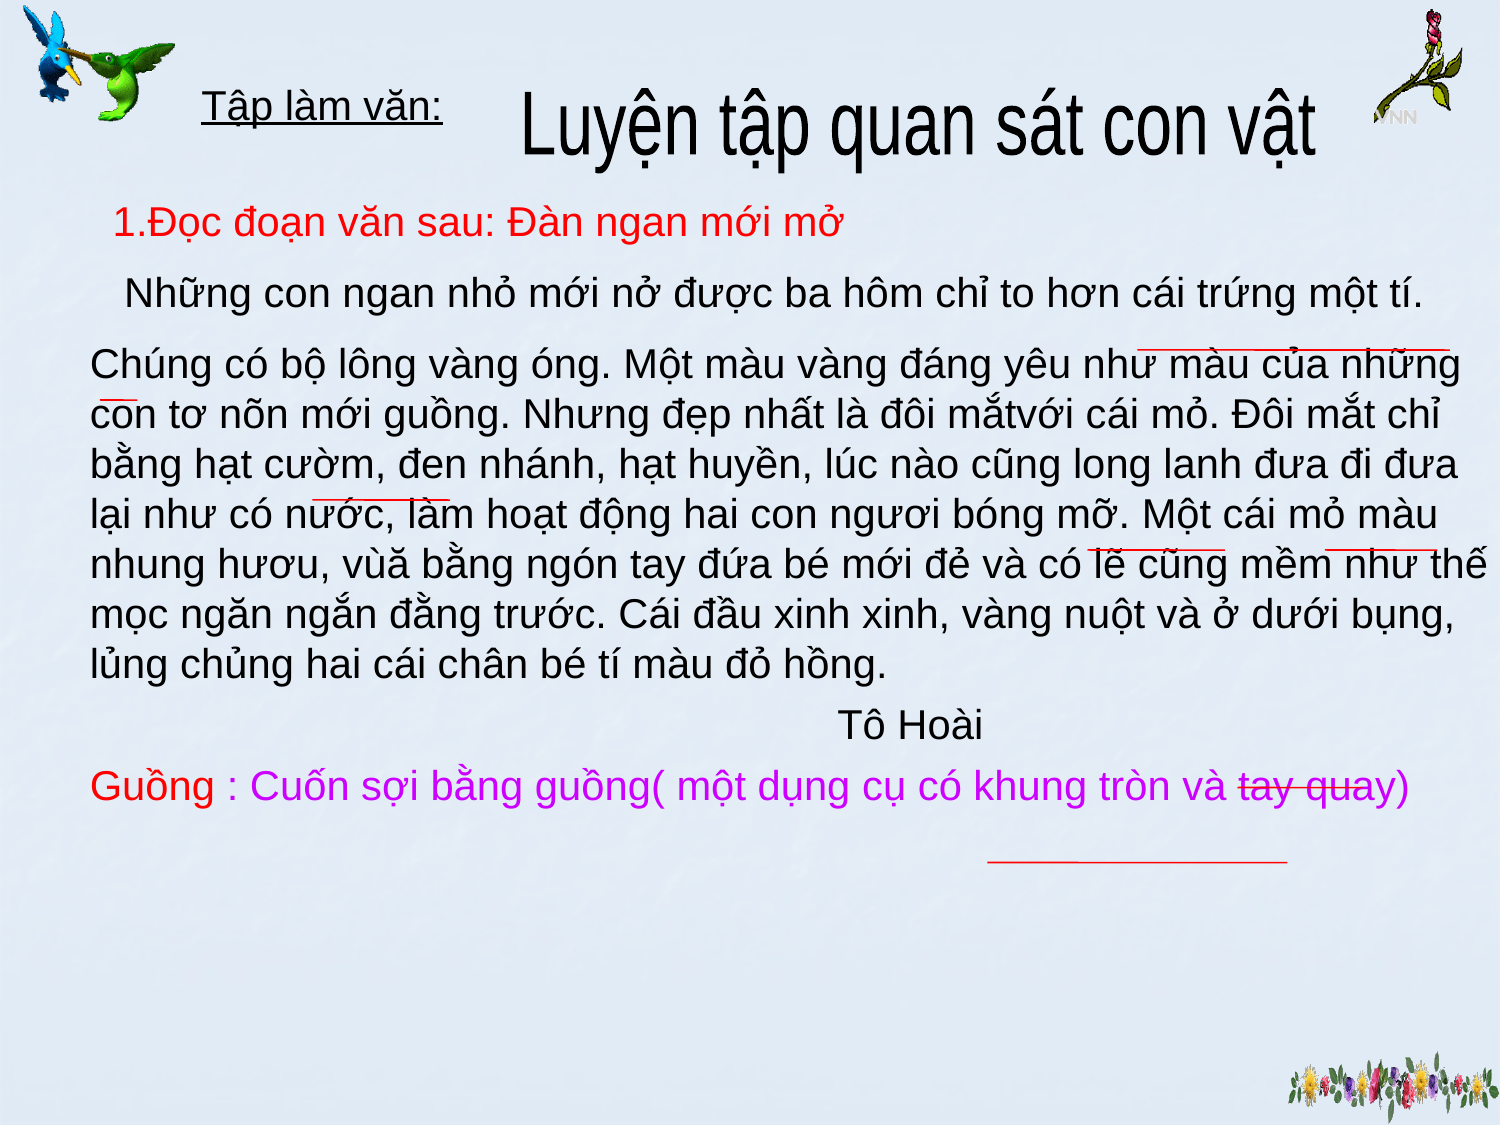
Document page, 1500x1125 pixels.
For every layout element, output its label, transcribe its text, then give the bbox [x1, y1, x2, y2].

picture [1287, 1049, 1500, 1125]
text_box Tập làm văn: [201, 0, 1338, 136]
picture [1374, 0, 1463, 126]
text_box 1.Đọc đoạn văn sau: Đàn ngan mới mở Những con ngan nhỏ mới nở được ba hôm chỉ to hơn cái trứng một tí. Chúng có bộ lông vàng óng. Một màu vàng đáng yêu như màu của những con tơ nõn mới guồng. Nhưng đẹp nhất là đôi mắtvới cái mỏ. Đôi mắt chỉ bằng hạt cườm, đen nhánh, hạt huyền, lúc nào cũng long lanh đưa đi đưa lại như có nước, làm hoạt động hai con ngươi bóng mỡ. Một cái mỏ màu nhung hươu, vùă bằng ngón tay đứa bé mới đẻ và có lẽ cũng mềm như thế mọc ngăn ngắn đằng trước. Cái đầu xinh xinh, vàng nuột và ở dưới bụng, lủng chủng hai cái chân bé tí màu đỏ hồng. Tô Hoài Guồng : Cuốn sợi bằng guồng( một dụng cụ có khung tròn và tay quay) [75, 187, 1500, 816]
picture [0, 0, 201, 163]
